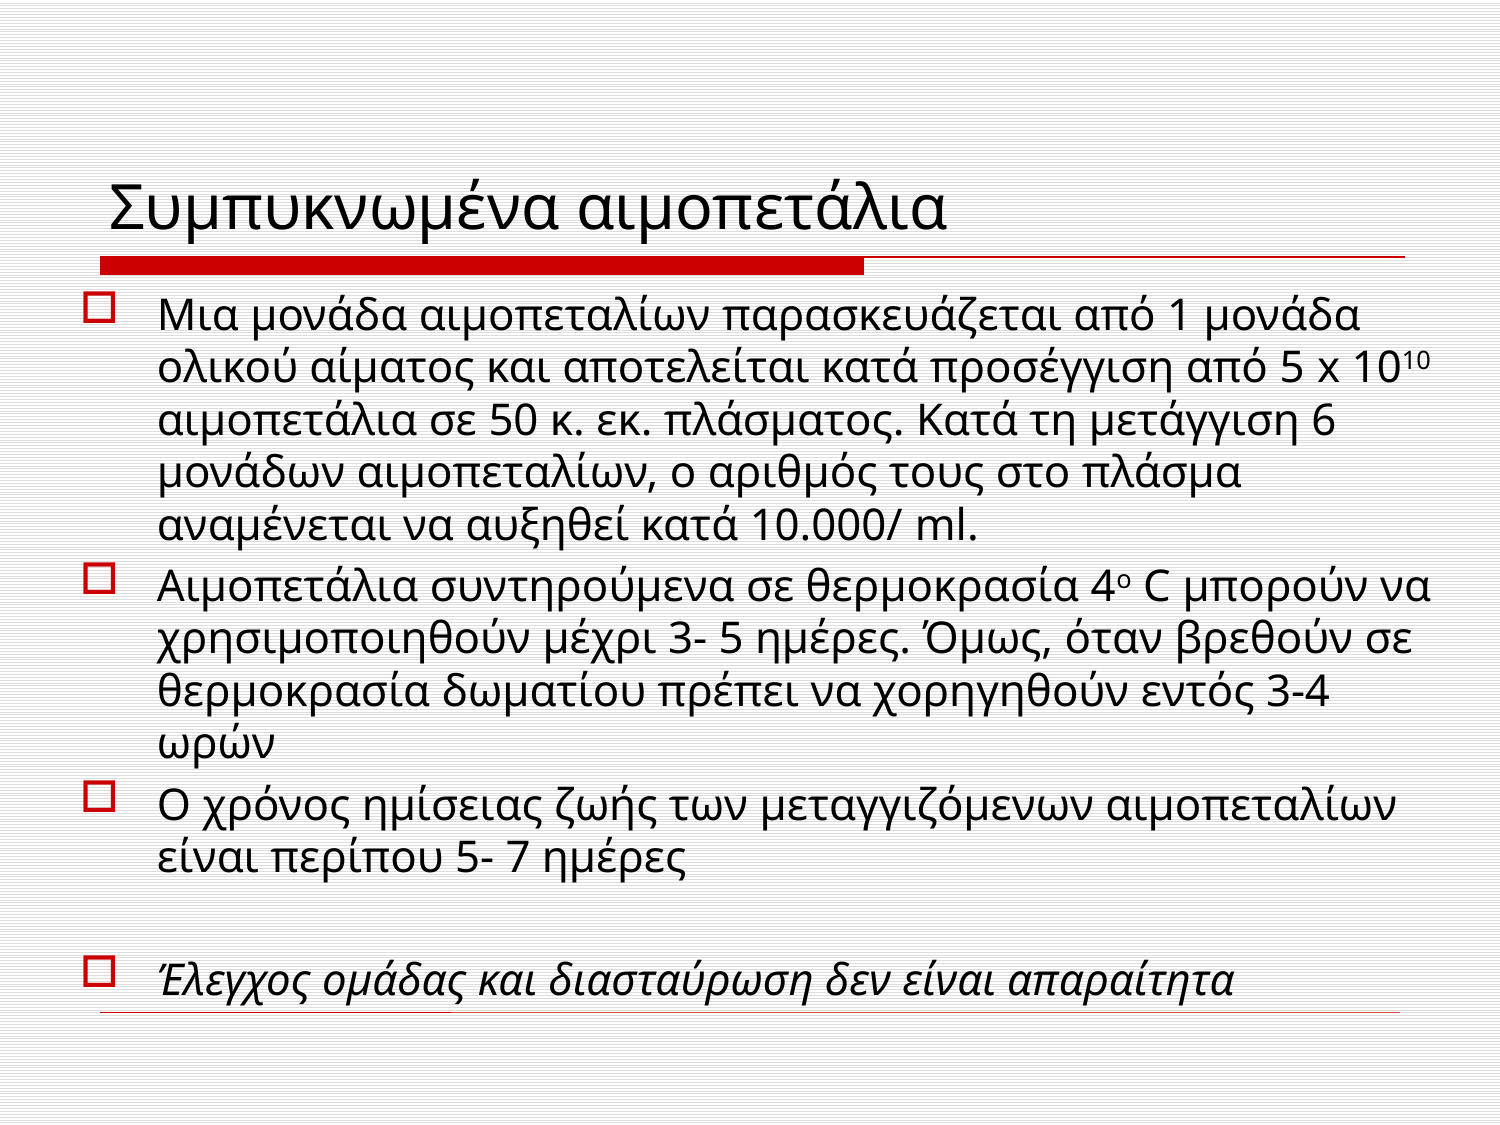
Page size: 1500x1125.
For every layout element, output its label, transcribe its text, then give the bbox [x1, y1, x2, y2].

title Συμπυκνωμένα αιμοπετάλια [93, 49, 1407, 250]
list Μια μονάδα αιμοπεταλίων παρασκευάζεται από 1 μονάδα ολικού αίματος και αποτελείται κατά προσέγγιση από 5 x 1010 αιμοπετάλια σε 50 κ. εκ. πλάσματος. Κατά τη μετάγγιση 6 μονάδων αιμοπεταλίων, ο αριθμός τους στο πλάσμα αναμένεται να αυξηθεί κατά 10.000/ ml. Αιμοπετάλια συντηρούμενα σε θερμοκρασία 4o C μπορούν να χρησιμοποιηθούν μέχρι 3- 5 ημέρες. Όμως, όταν βρεθούν σε θερμοκρασία δωματίου πρέπει να χορηγηθούν εντός 3-4 ωρών Ο χρόνος ημίσειας ζωής των μεταγγιζόμενων αιμοπεταλίων είναι περίπου 5- 7 ημέρες Έλεγχος ομάδας και διασταύρωση δεν είναι απαραίτητα [64, 278, 1458, 955]
